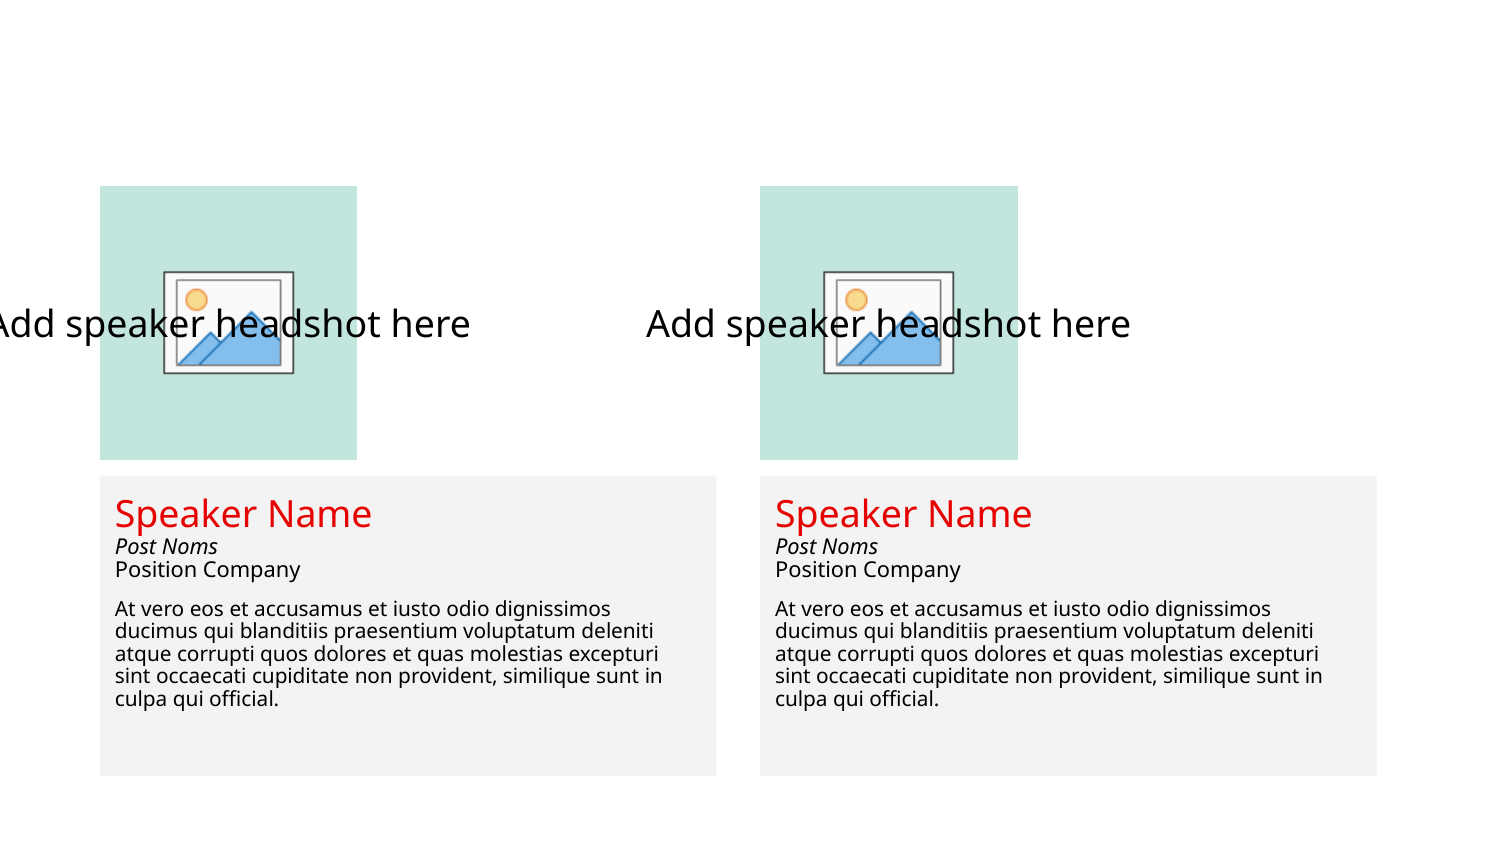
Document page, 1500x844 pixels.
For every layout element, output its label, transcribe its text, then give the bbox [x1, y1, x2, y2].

text_box Speaker Name Post Noms Position Company At vero eos et accusamus et iusto odio dignissimos ducimus qui blanditiis praesentium voluptatum deleniti atque corrupti quos dolores et quas molestias excepturi sint occaecati cupiditate non provident, similique sunt in culpa qui official. [760, 487, 1373, 762]
text_box Speaker Name Post Noms Position Company At vero eos et accusamus et iusto odio dignissimos ducimus qui blanditiis praesentium voluptatum deleniti atque corrupti quos dolores et quas molestias excepturi sint occaecati cupiditate non provident, similique sunt in culpa qui official. [99, 487, 713, 762]
picture [99, 185, 358, 460]
picture [760, 185, 1018, 460]
